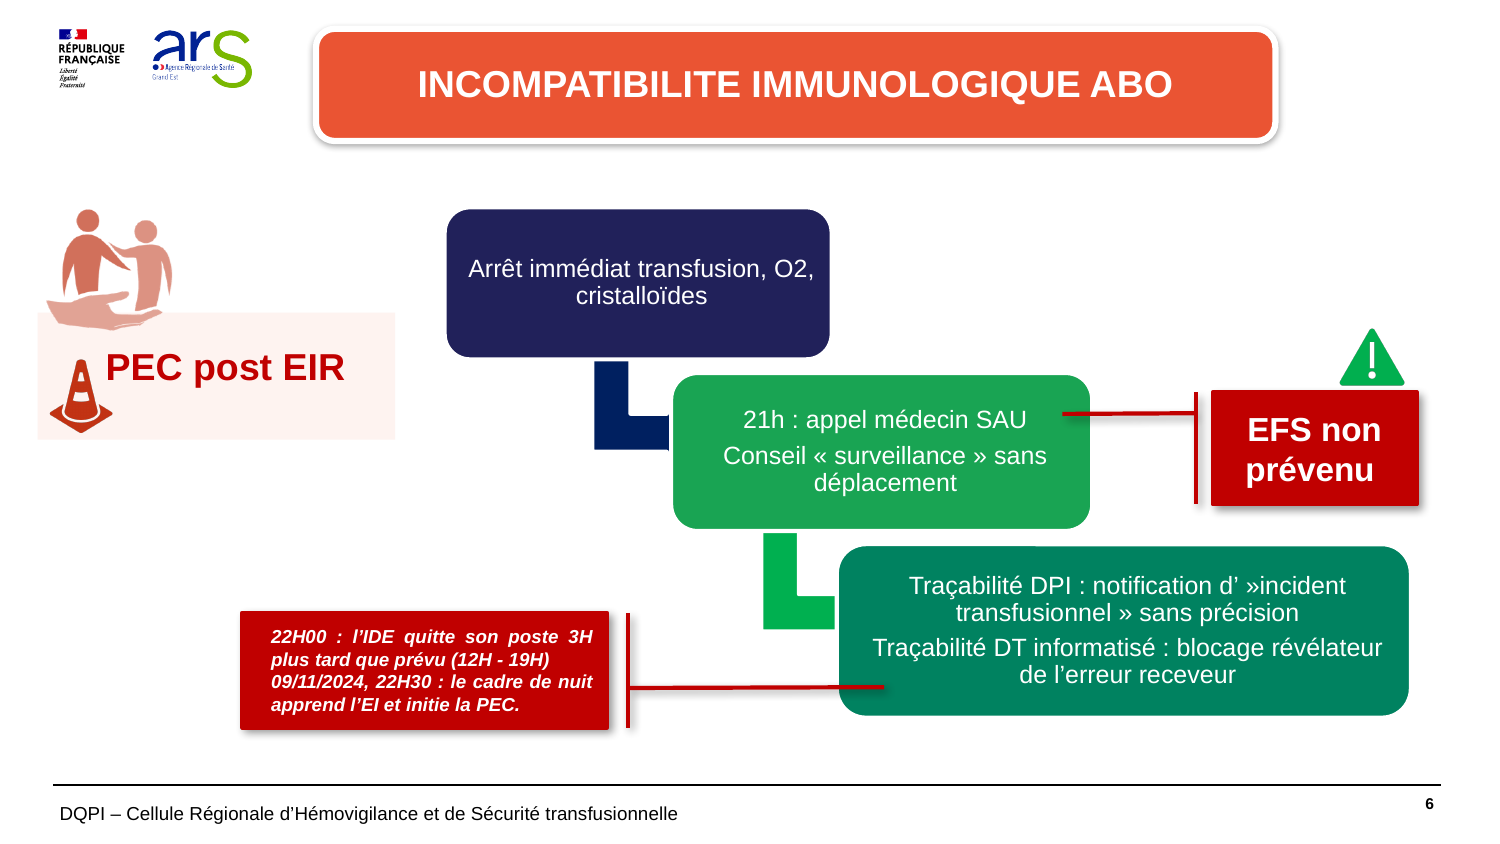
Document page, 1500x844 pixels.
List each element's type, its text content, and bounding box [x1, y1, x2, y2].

text_box DQPI – Cellule Régionale d’Hémovigilance et de Sécurité transfusionnelle [44, 794, 827, 833]
text_box 22H00 : l’IDE quitte son poste 3H plus tard que prévu (12H - 19H) 09/11/2024, 22H30 : le cadre de nuit apprend l’EI et initie la PEC. [240, 611, 395, 730]
text_box INCOMPATIBILITE IMMUNOLOGIQUE ABO [312, 25, 1279, 145]
picture [47, 17, 136, 107]
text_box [36, 177, 403, 440]
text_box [1212, 321, 1417, 505]
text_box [400, 138, 1500, 796]
slide_number 6 [1212, 804, 1435, 834]
picture [152, 30, 252, 88]
